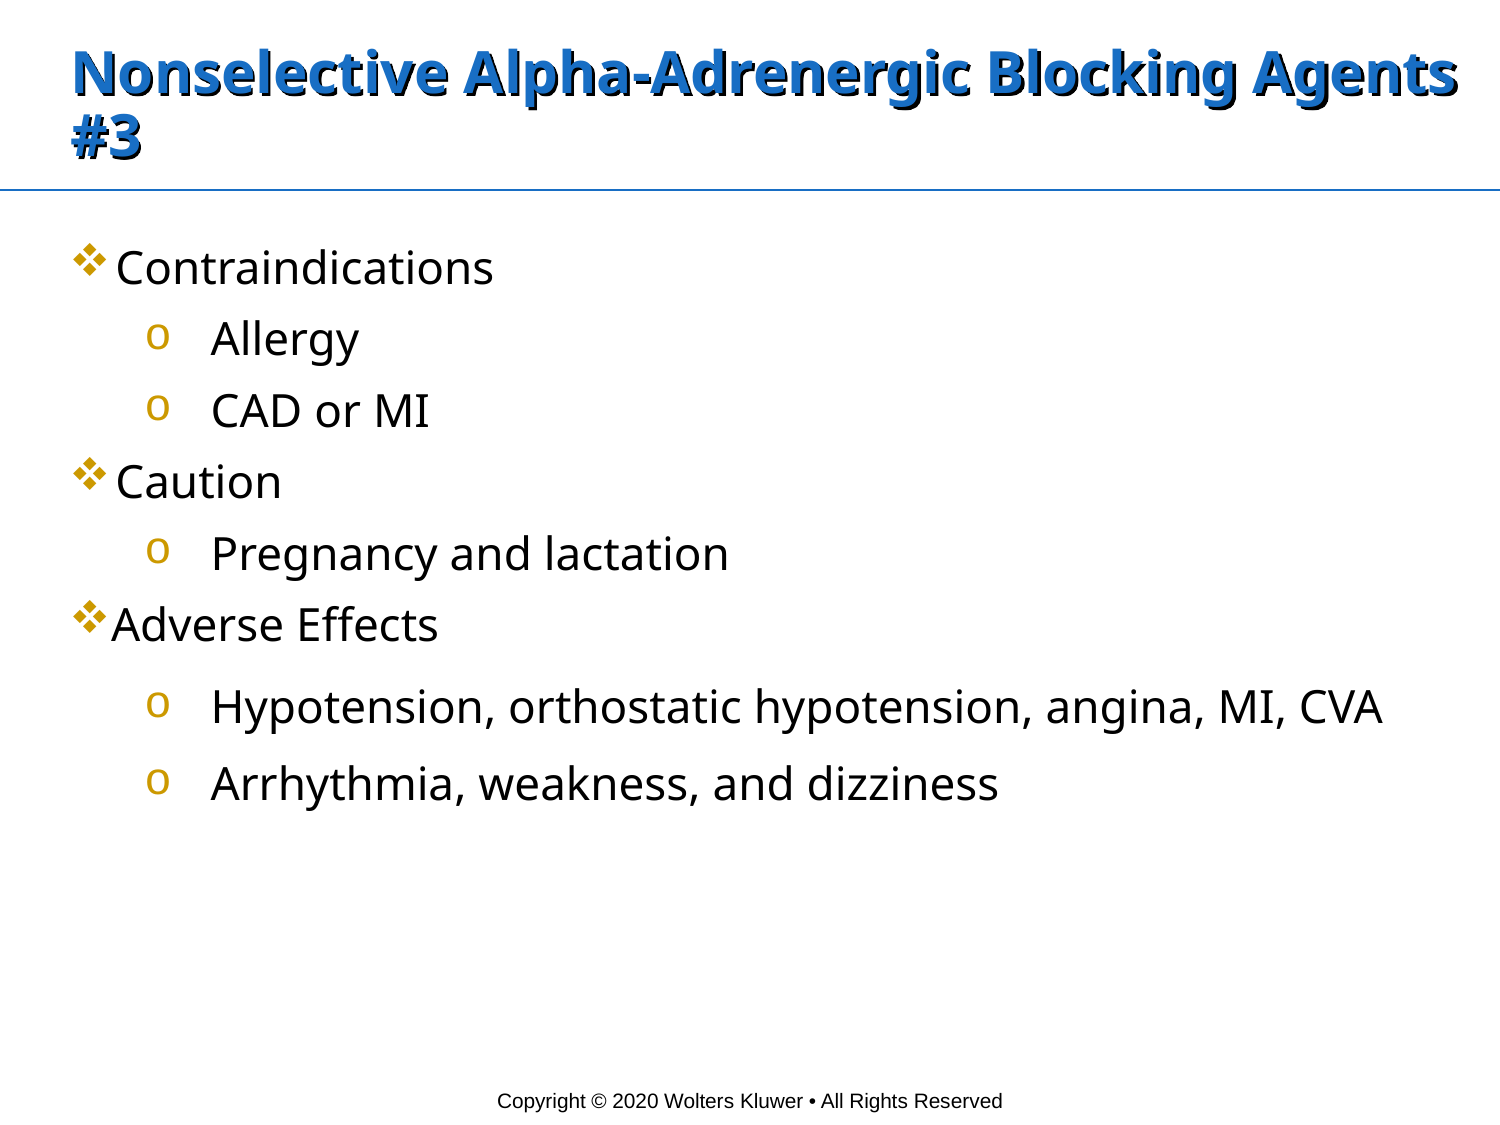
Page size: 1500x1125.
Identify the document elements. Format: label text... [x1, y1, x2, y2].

title Nonselective Alpha-Adrenergic Blocking Agents #3 [70, 42, 1469, 170]
list Contraindications Allergy CAD or MI Caution Pregnancy and lactation Adverse Effects Hypotension, orthostatic hypotension, angina, MI, CVA Arrhythmia, weakness, and dizziness [54, 241, 1468, 917]
